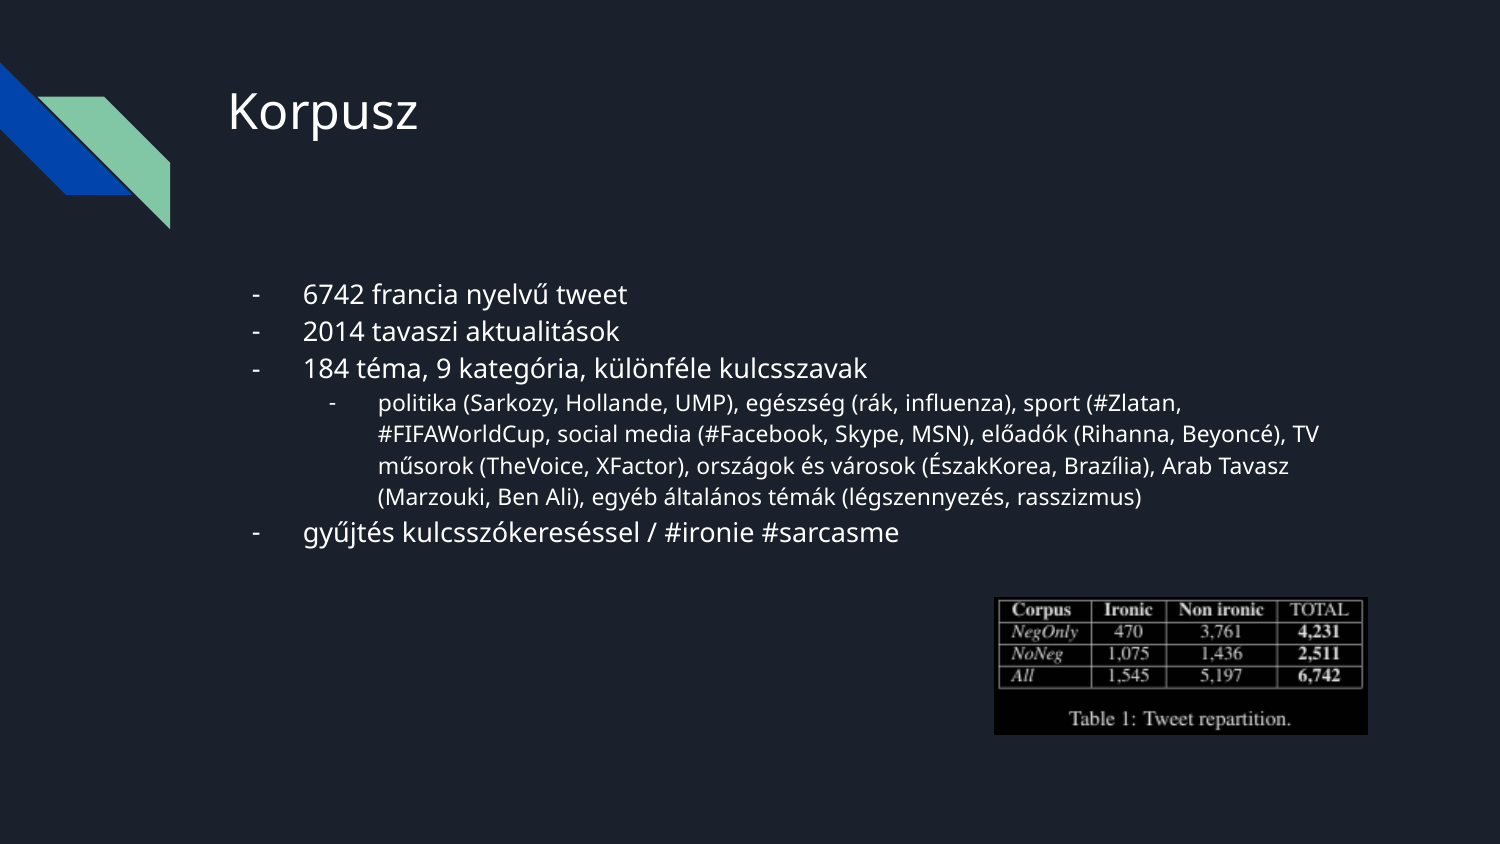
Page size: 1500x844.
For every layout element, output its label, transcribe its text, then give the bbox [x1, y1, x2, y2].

title Korpusz [212, 64, 1368, 215]
picture [993, 596, 1368, 735]
list 6742 francia nyelvű tweet 2014 tavaszi aktualitások 184 téma, 9 kategória, különféle kulcsszavak politika (Sarkozy, Hollande, UMP), egészség (rák, influenza), sport (#Zlatan, #FIFAWorldCup, social media (#Facebook, Skype, MSN), előadók (Rihanna, Beyoncé), TV műsorok (TheVoice, XFactor), országok és városok (ÉszakKorea, Brazília), Arab Tavasz (Marzouki, Ben Ali), egyéb általános témák (légszennyezés, rasszizmus) gyűjtés kulcsszókereséssel / #ironie #sarcasme [212, 257, 1368, 735]
